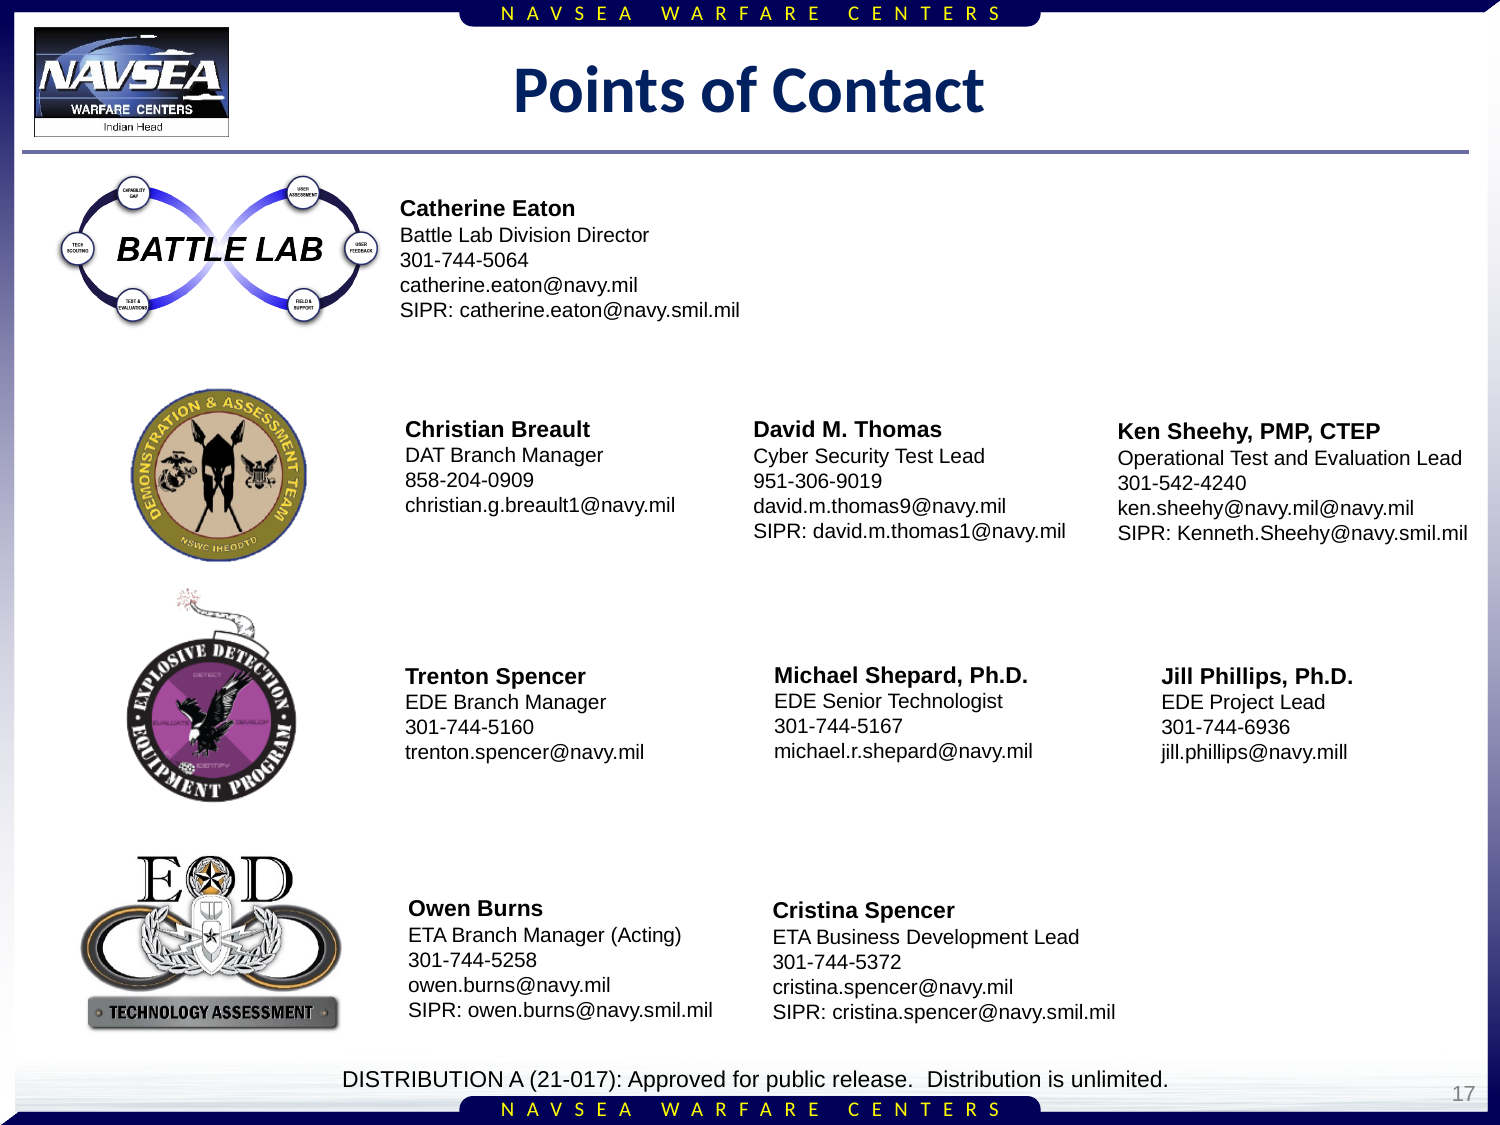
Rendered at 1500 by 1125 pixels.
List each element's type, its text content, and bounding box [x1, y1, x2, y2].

text_box Ken Sheehy, PMP, CTEP Operational Test and Evaluation Lead 301-542-4240 ken.sheehy@navy.mil@navy.mil SIPR: Kenneth.Sheehy@navy.smil.mil [1102, 409, 1492, 552]
text_box Jill Phillips, Ph.D. EDE Project Lead 301-744-6936 jill.phillips@navy.mill [1146, 653, 1500, 772]
picture [15, 1049, 1487, 1112]
picture [52, 170, 385, 331]
picture [115, 587, 307, 813]
text_box Catherine Eaton Battle Lab Division Director 301-744-5064 catherine.eaton@navy.mil SIPR: catherine.eaton@navy.smil.mil [385, 186, 771, 354]
text_box Trenton Spencer EDE Branch Manager 301-744-5160 trenton.spencer@navy.mil [390, 654, 735, 797]
picture [74, 846, 349, 1033]
text_box Owen Burns ETA Branch Manager (Acting) 301-744-5258 owen.burns@navy.mil SIPR: owen.burns@navy.smil.mil [393, 886, 758, 1029]
picture [130, 383, 307, 562]
text_box David M. Thomas Cyber Security Test Lead 951-306-9019 david.m.thomas9@navy.mil SIPR: david.m.thomas1@navy.mil [738, 407, 1097, 575]
text_box Christian Breault DAT Branch Manager 858-204-0909 christian.g.breault1@navy.mil [390, 407, 735, 550]
text_box Cristina Spencer ETA Business Development Lead 301-744-5372 cristina.spencer@navy.mil SIPR: cristina.spencer@navy.smil.mil [757, 888, 1143, 1031]
text_box Michael Shepard, Ph.D. EDE Senior Technologist 301-744-5167 michael.r.shepard@navy.mil [759, 653, 1124, 771]
title Points of Contact [74, 22, 1426, 160]
picture [34, 27, 74, 137]
